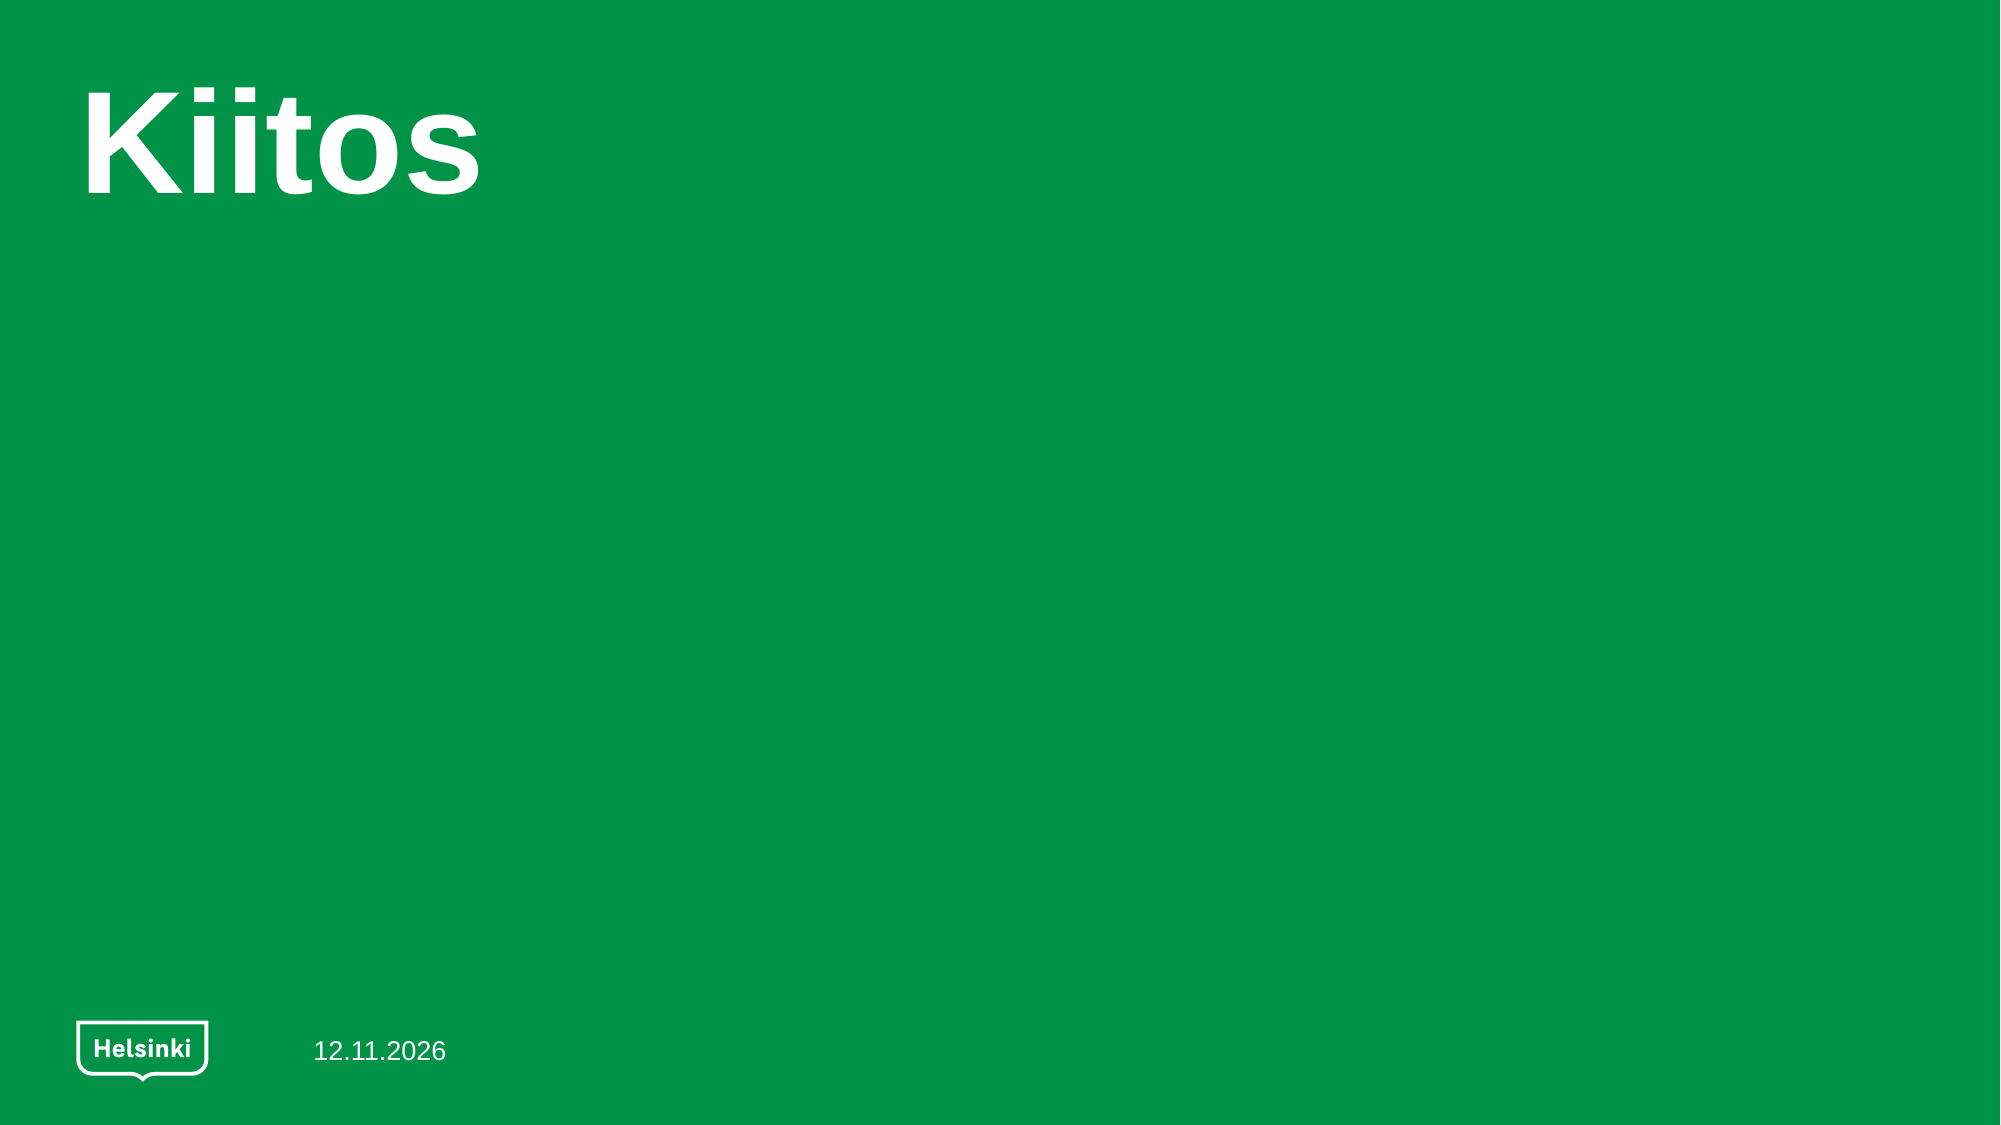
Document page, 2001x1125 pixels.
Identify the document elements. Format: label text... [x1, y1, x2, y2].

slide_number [272, 1028, 487, 1071]
title Kiitos [79, 75, 1829, 918]
